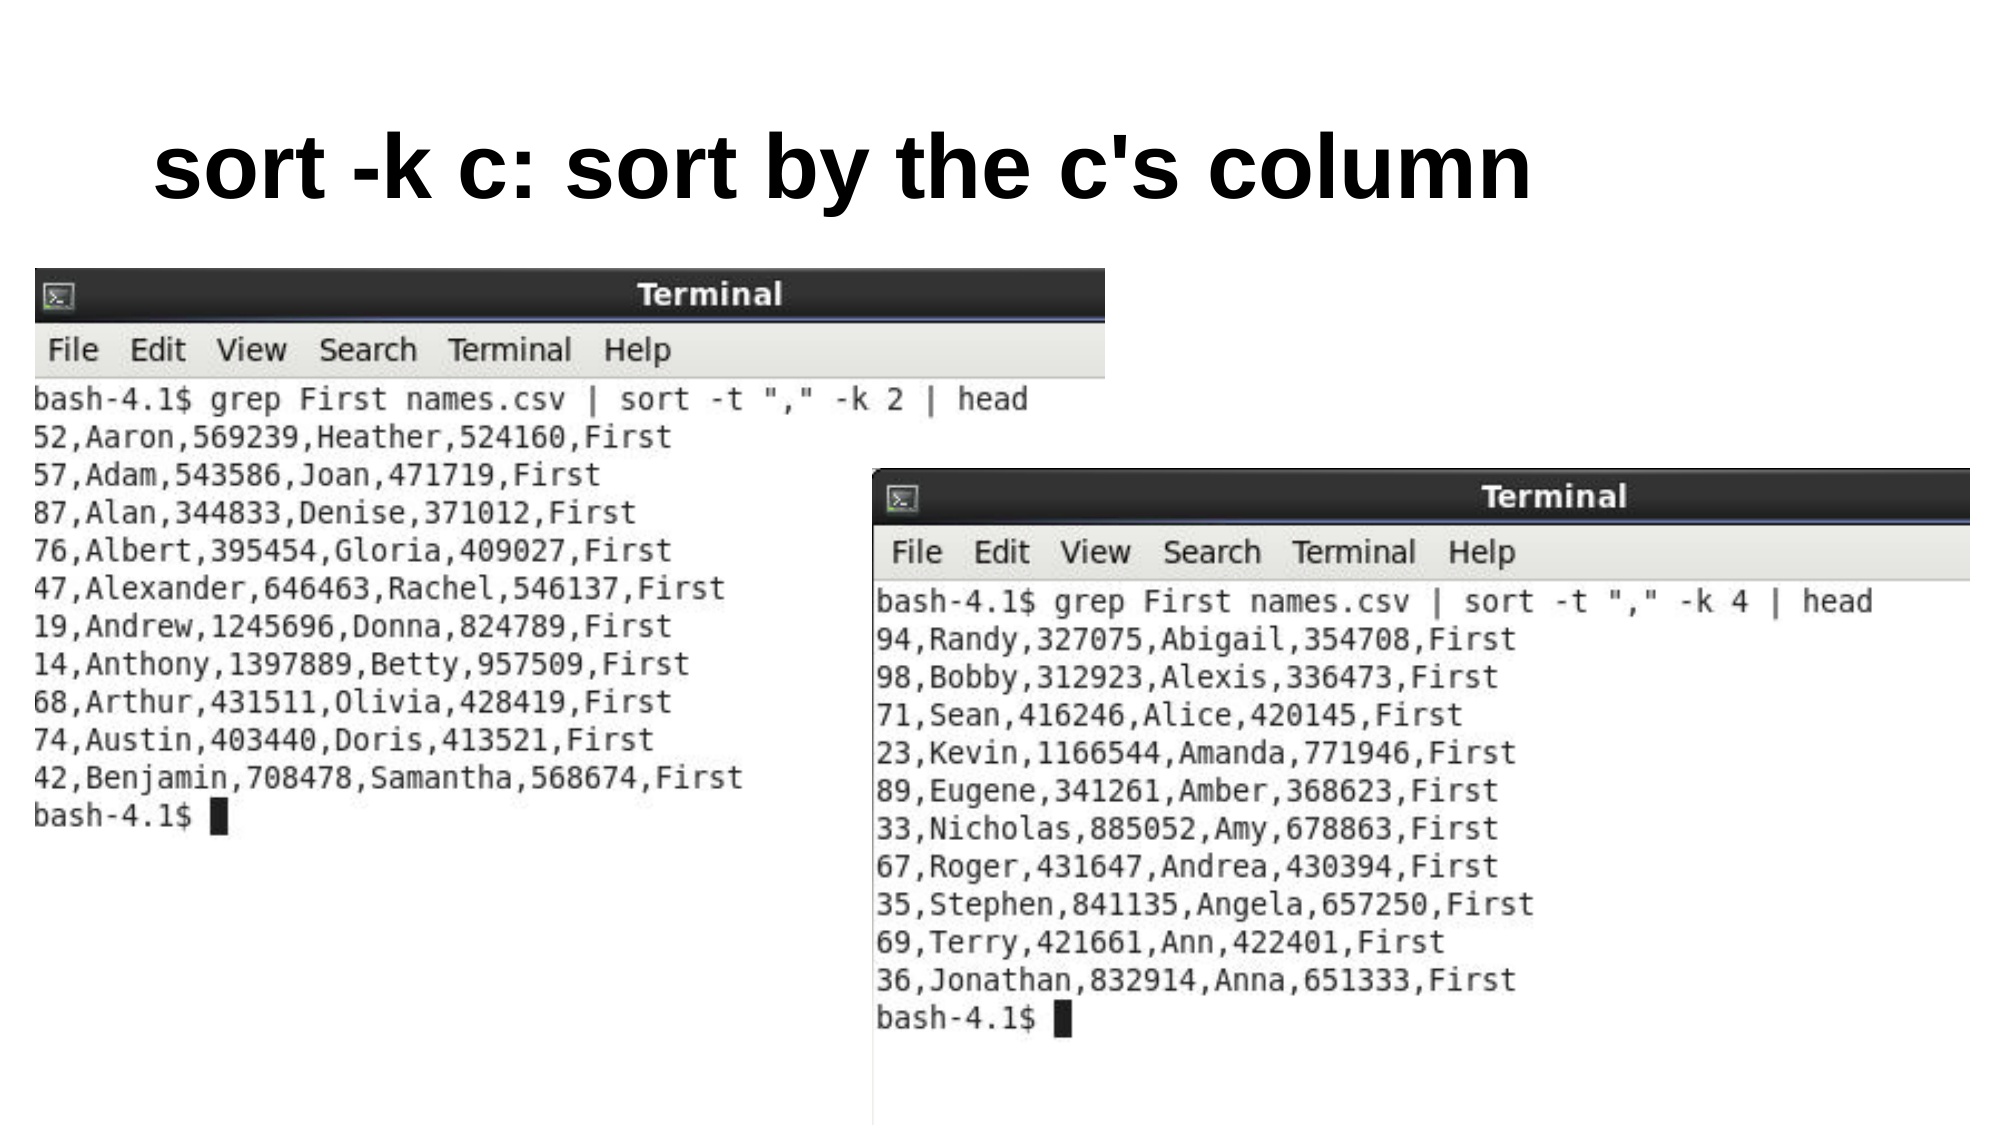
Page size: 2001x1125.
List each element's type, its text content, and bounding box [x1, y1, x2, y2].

title sort -k c: sort by the c's column [137, 59, 1863, 278]
picture [34, 268, 1105, 887]
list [872, 468, 1969, 1125]
